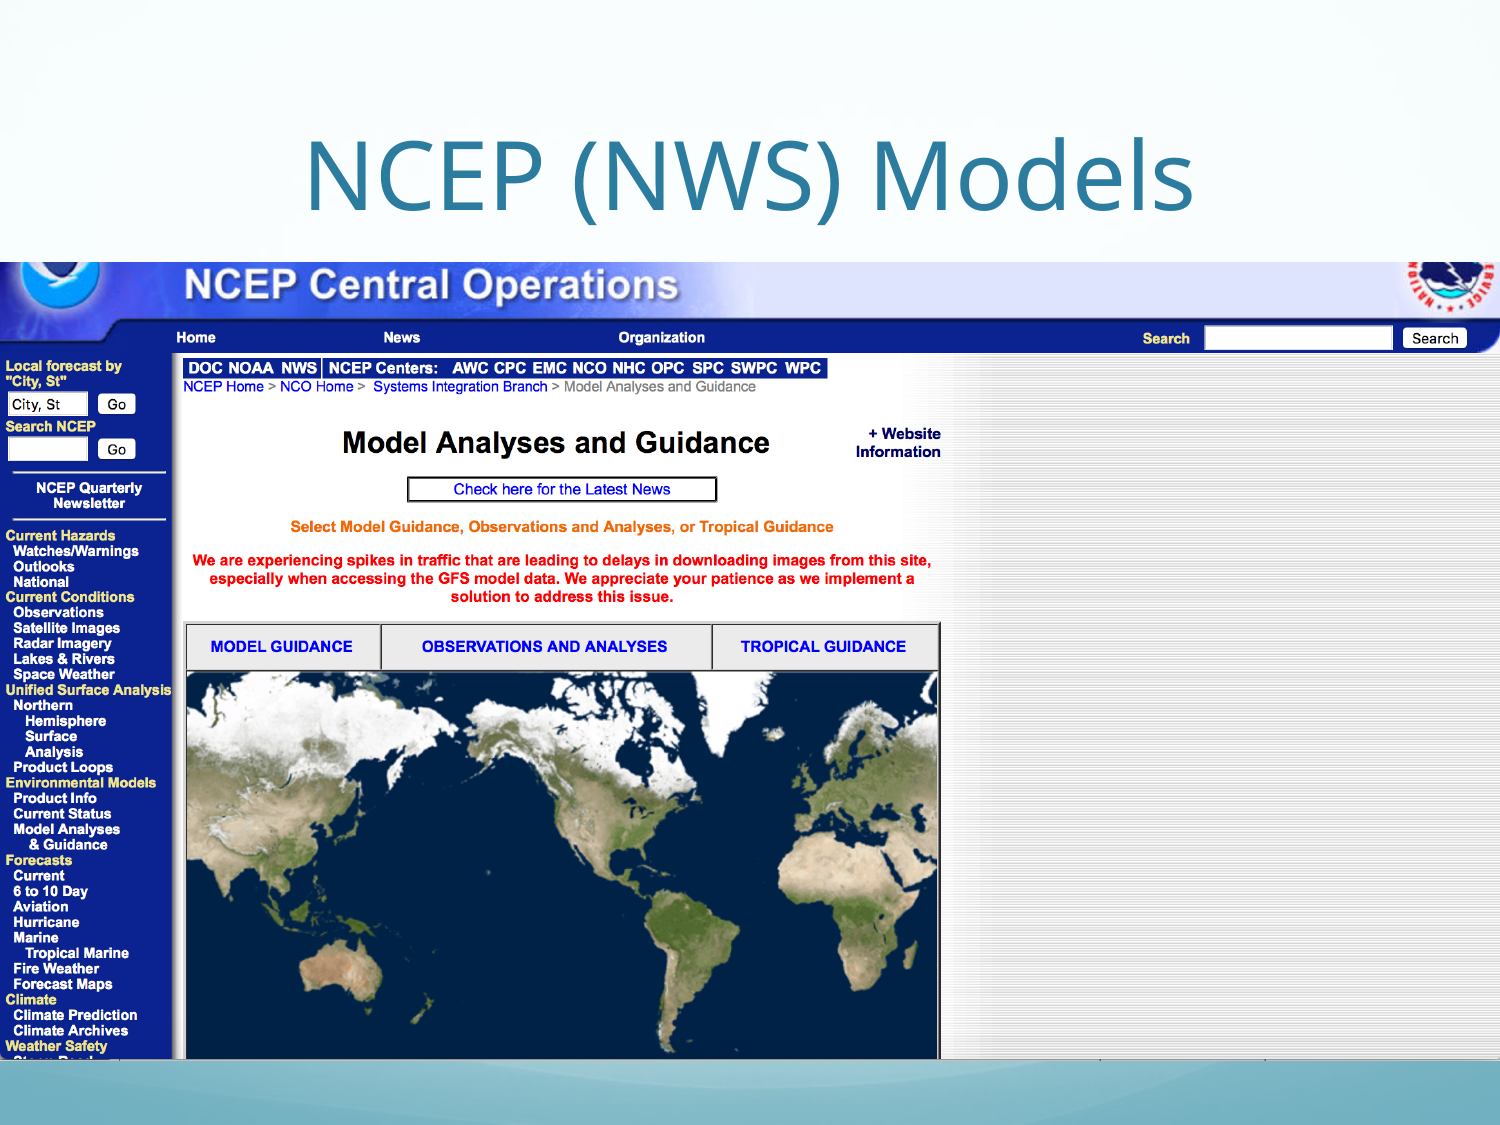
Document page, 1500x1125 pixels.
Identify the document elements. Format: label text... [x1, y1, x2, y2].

title NCEP (NWS) Models [90, 17, 1410, 237]
picture [0, 261, 1500, 1061]
